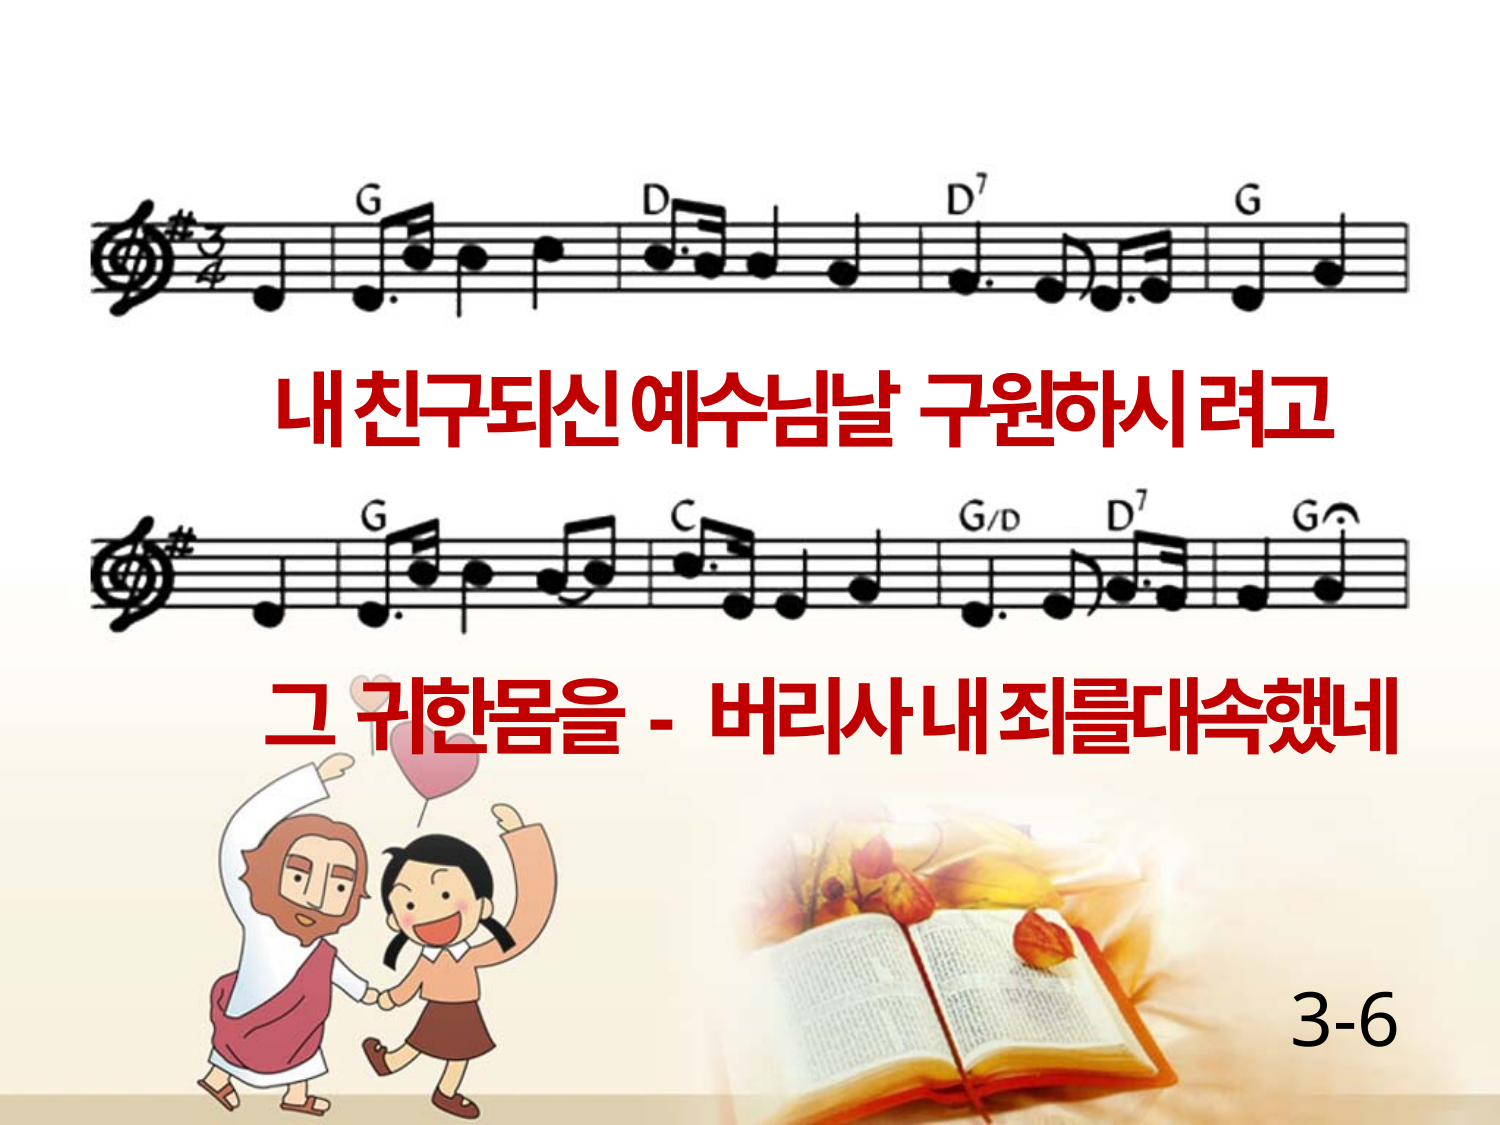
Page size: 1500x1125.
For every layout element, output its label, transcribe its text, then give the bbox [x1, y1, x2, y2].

picture [0, 0, 1500, 1125]
text_box 내 친구되신 예수님날 구원하시 려고 [257, 349, 1354, 465]
text_box 3-6 [1275, 964, 1416, 1070]
text_box 그 귀한몸을- 버리사 내 죄를대속했네 [247, 657, 1420, 772]
